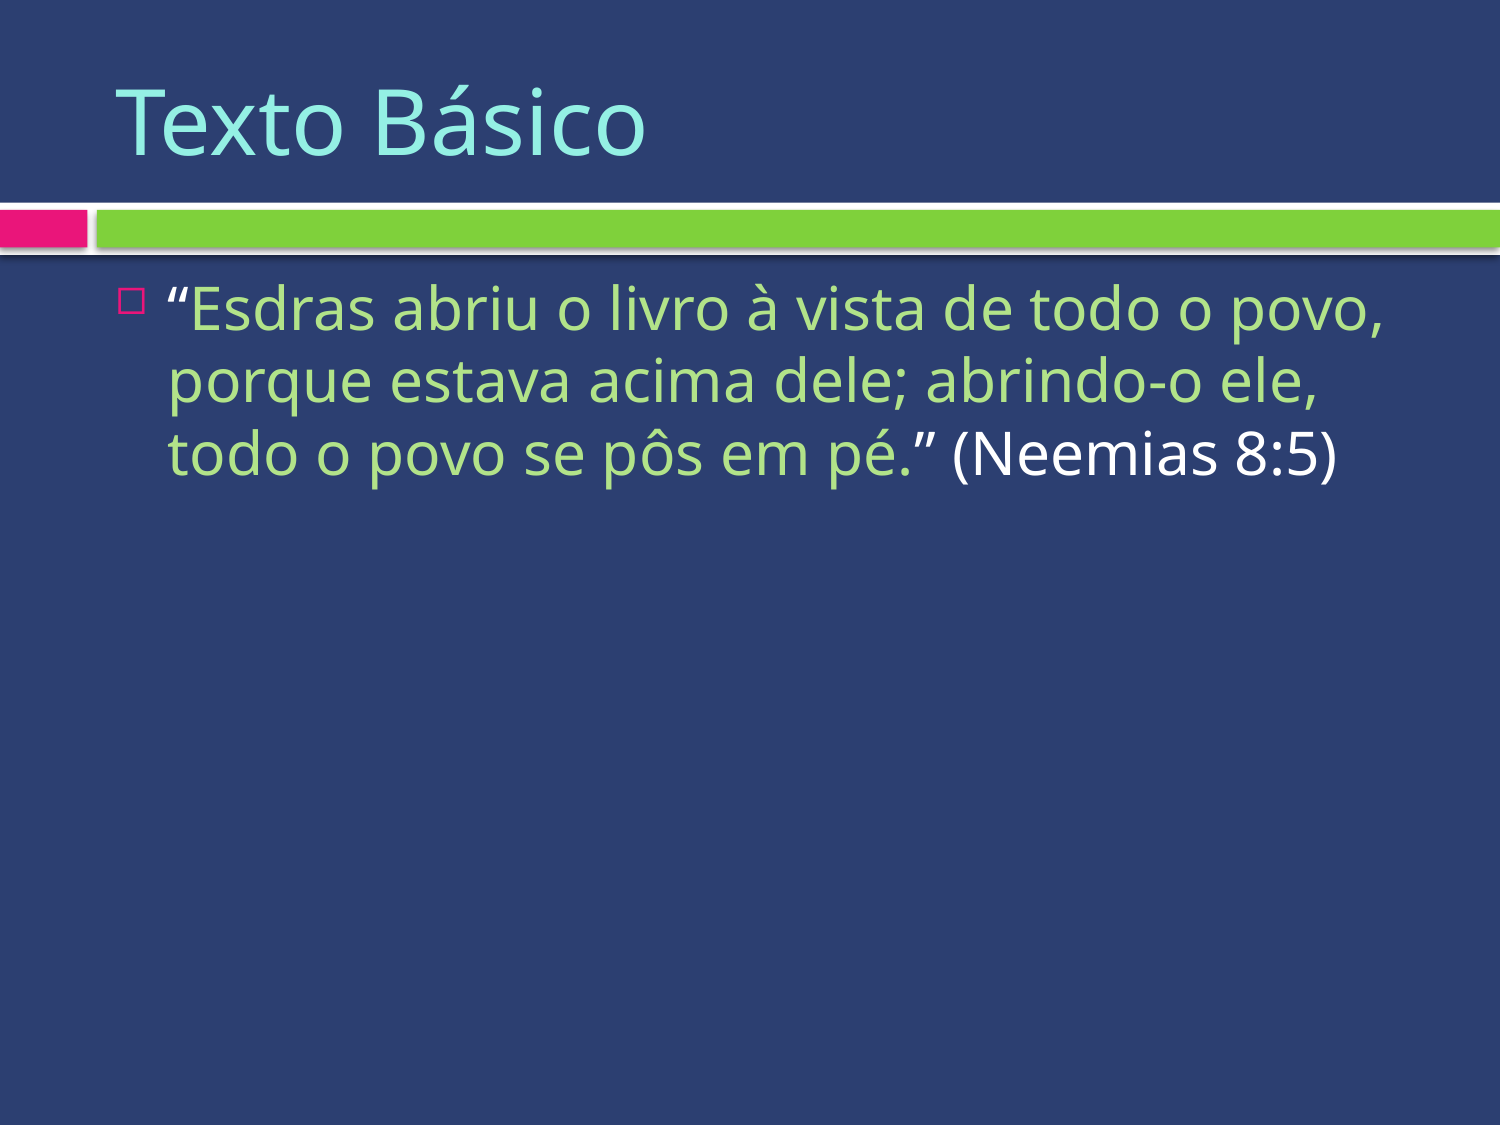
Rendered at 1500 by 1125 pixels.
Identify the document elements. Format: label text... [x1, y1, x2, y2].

list “Esdras abriu o livro à vista de todo o povo, porque estava acima dele; abrindo-o ele, todo o povo se pôs em pé.” (Neemias 8:5) [100, 262, 1439, 1001]
title Texto Básico [100, 37, 1439, 201]
